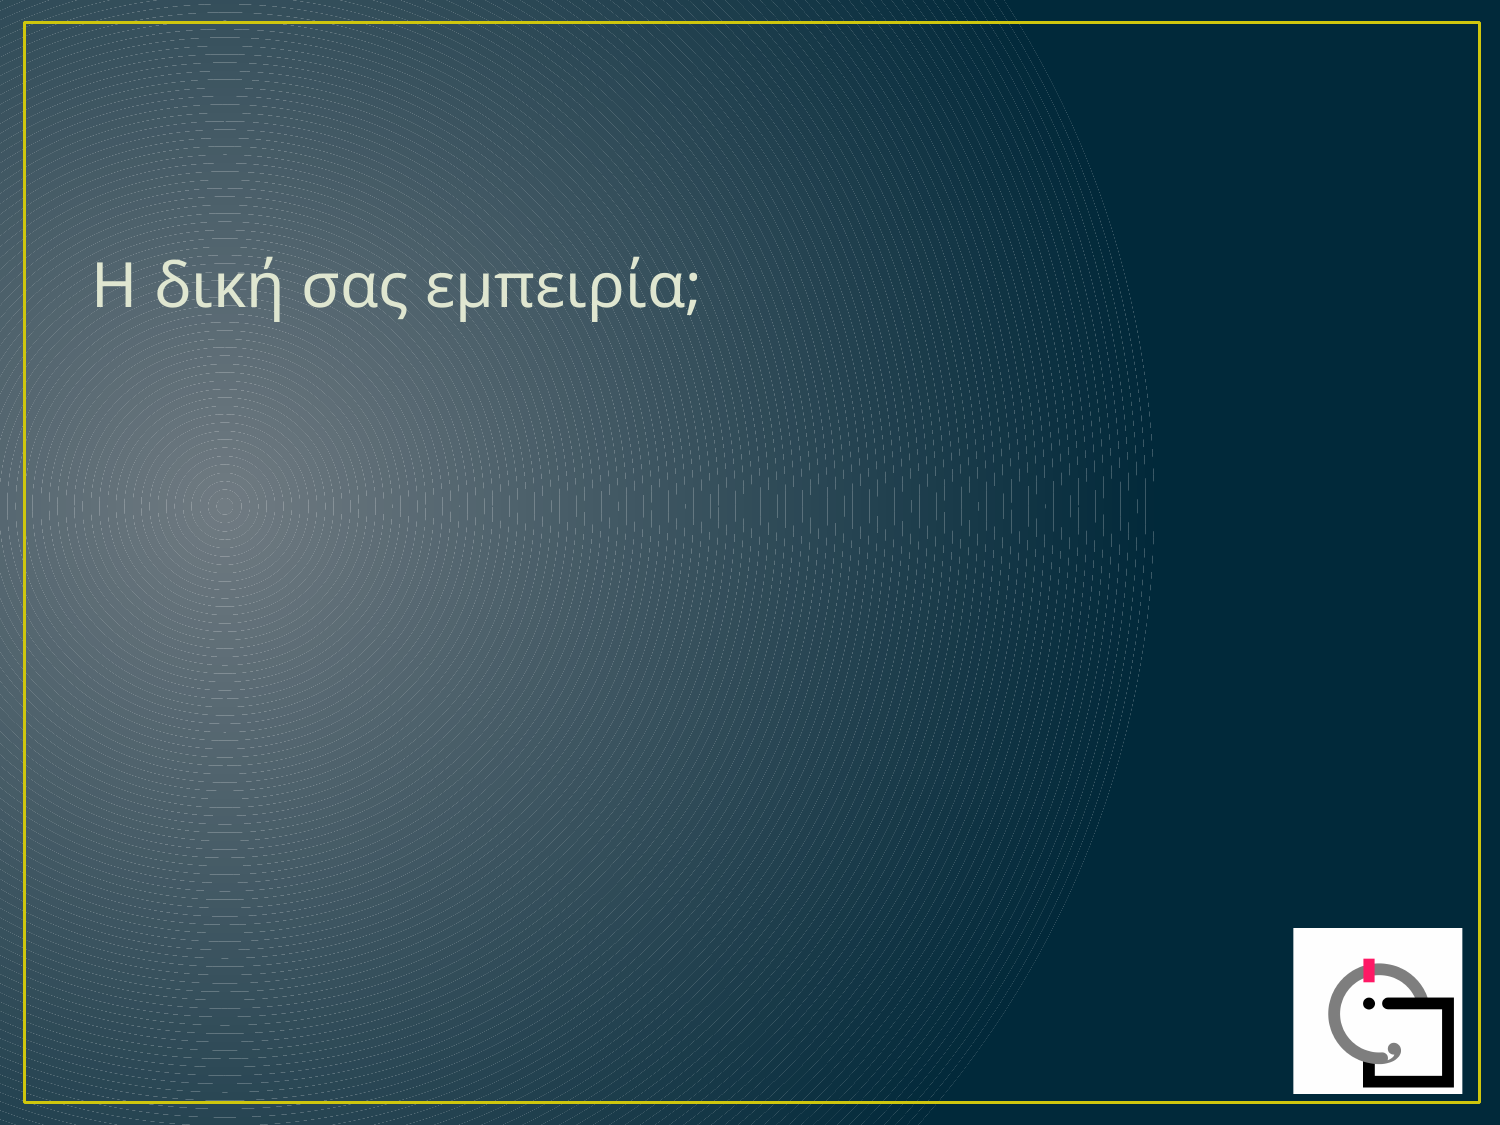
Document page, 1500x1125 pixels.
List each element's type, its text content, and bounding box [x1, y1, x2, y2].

list Η δική σας εμπειρία; [76, 233, 999, 728]
picture [1294, 929, 1462, 1093]
